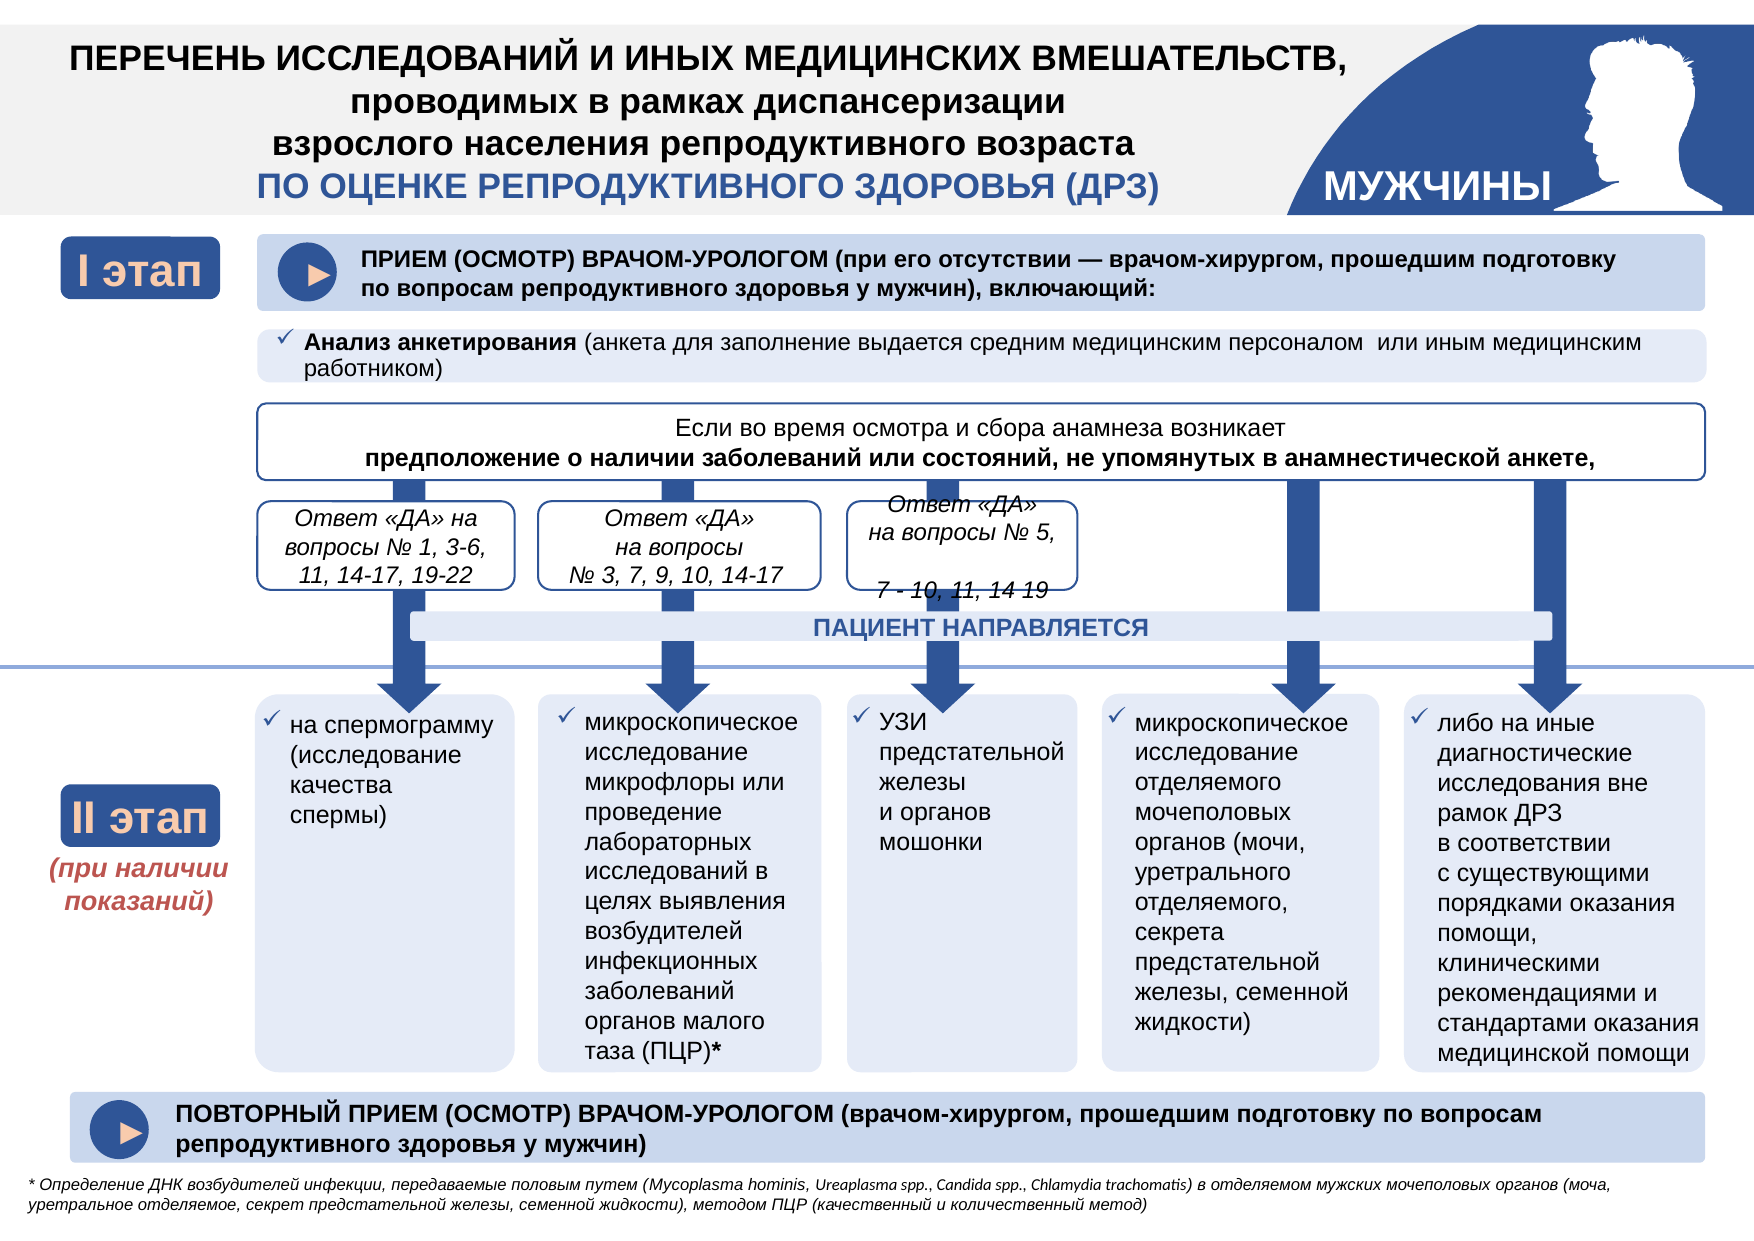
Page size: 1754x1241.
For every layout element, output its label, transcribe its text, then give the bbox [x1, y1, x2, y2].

text_box микроскопическое исследование микрофлоры или проведение лабораторных исследований в целях выявления возбудителей инфекционных заболеваний органов малого таза (ПЦР)* [537, 693, 823, 1074]
text_box УЗИ предстательной железы и органов мошонки [846, 693, 1079, 1074]
text_box [642, 667, 714, 715]
text_box либо на иные диагностические исследования вне рамок ДРЗ в соответствии с существующими порядками оказания помощи, клиническими рекомендациями и стандартами оказания медицинской помощи [1402, 693, 1707, 1074]
text_box ПРИЕМ (ОСМОТР) ВРАЧОМ-УРОЛОГОМ (при его отсутствии — врачом-хирургом, прошедшим подготовку по вопросам репродуктивного здоровья у мужчин), включающий: [256, 233, 1707, 313]
text_box ПЕРЕЧЕНЬ ИССЛЕДОВАНИЙ И ИНЫХ МЕДИЦИНСКИХ ВМЕШАТЕЛЬСТВ, проводимых в рамках диспансеризации взрослого населения репродуктивного возраста ПО ОЦЕНКЕ РЕПРОДУКТИВНОГО ЗДОРОВЬЯ (ДРЗ) [29, 27, 1388, 213]
text_box [1532, 482, 1568, 666]
text_box * Определение ДНК возбудителей инфекции, передаваемые половым путем (Mycoplasma hominis, Ureaplasma spp., Candida spp., Chlamydia trachomatis) в отделяемом мужских мочеполовых органов (моча, уретральное отделяемое, секрет предстательной железы, семенной жидкости), методом ПЦР (качественный и количественный метод) [13, 1166, 1714, 1222]
text_box ► [88, 1099, 150, 1161]
text_box [1514, 667, 1586, 715]
text_box Ответ «ДА» на вопросы № 1, 3-6, 11, 14-17, 19-22 [256, 500, 516, 591]
text_box II этап [59, 783, 222, 849]
text_box [1286, 642, 1321, 666]
text_box [1388, 24, 1754, 216]
text_box микроскопическое исследование отделяемого мочеполовых органов (мочи, уретрального отделяемого, секрета предстательной железы, семенной жидкости) [1100, 692, 1381, 1073]
text_box [1268, 667, 1339, 715]
text_box [925, 591, 961, 610]
text_box (при наличии показаний) [22, 843, 256, 923]
text_box Ответ «ДА» на вопросы № 5, 7 - 10, 11, 14 19 [845, 500, 1079, 591]
text_box ПАЦИЕНТ НАПРАВЛЯЕТСЯ [409, 610, 1554, 642]
text_box [1286, 482, 1321, 610]
text_box Анализ анкетирования (анкета для заполнение выдается средним медицинским персоналом или иным медицинским работником) [256, 328, 1708, 384]
text_box [907, 667, 978, 715]
text_box Если во время осмотра и сбора анамнеза возникает предположение о наличии заболеваний или состояний, не упомянутых в анамнестической анкете, [256, 402, 1707, 482]
text_box [925, 642, 961, 666]
text_box [660, 591, 696, 610]
text_box [373, 667, 445, 715]
text_box ПОВТОРНЫЙ ПРИЕМ (ОСМОТР) ВРАЧОМ-УРОЛОГОМ (врачом-хирургом, прошедшим подготовку по вопросам репродуктивного здоровья у мужчин) [68, 1090, 1707, 1164]
text_box МУЖЧИНЫ [1297, 150, 1578, 216]
text_box [0, 24, 1477, 216]
text_box [925, 482, 961, 500]
text_box ► [276, 241, 338, 303]
text_box Ответ «ДА» на вопросы № 3, 7, 9, 10, 14-17 [537, 500, 822, 591]
text_box на спермограмму (исследование качества спермы) [253, 693, 516, 1074]
picture [1553, 35, 1723, 211]
text_box I этап [59, 235, 222, 301]
text_box [391, 591, 427, 666]
text_box [660, 642, 696, 666]
text_box [391, 482, 427, 500]
text_box [660, 482, 696, 500]
